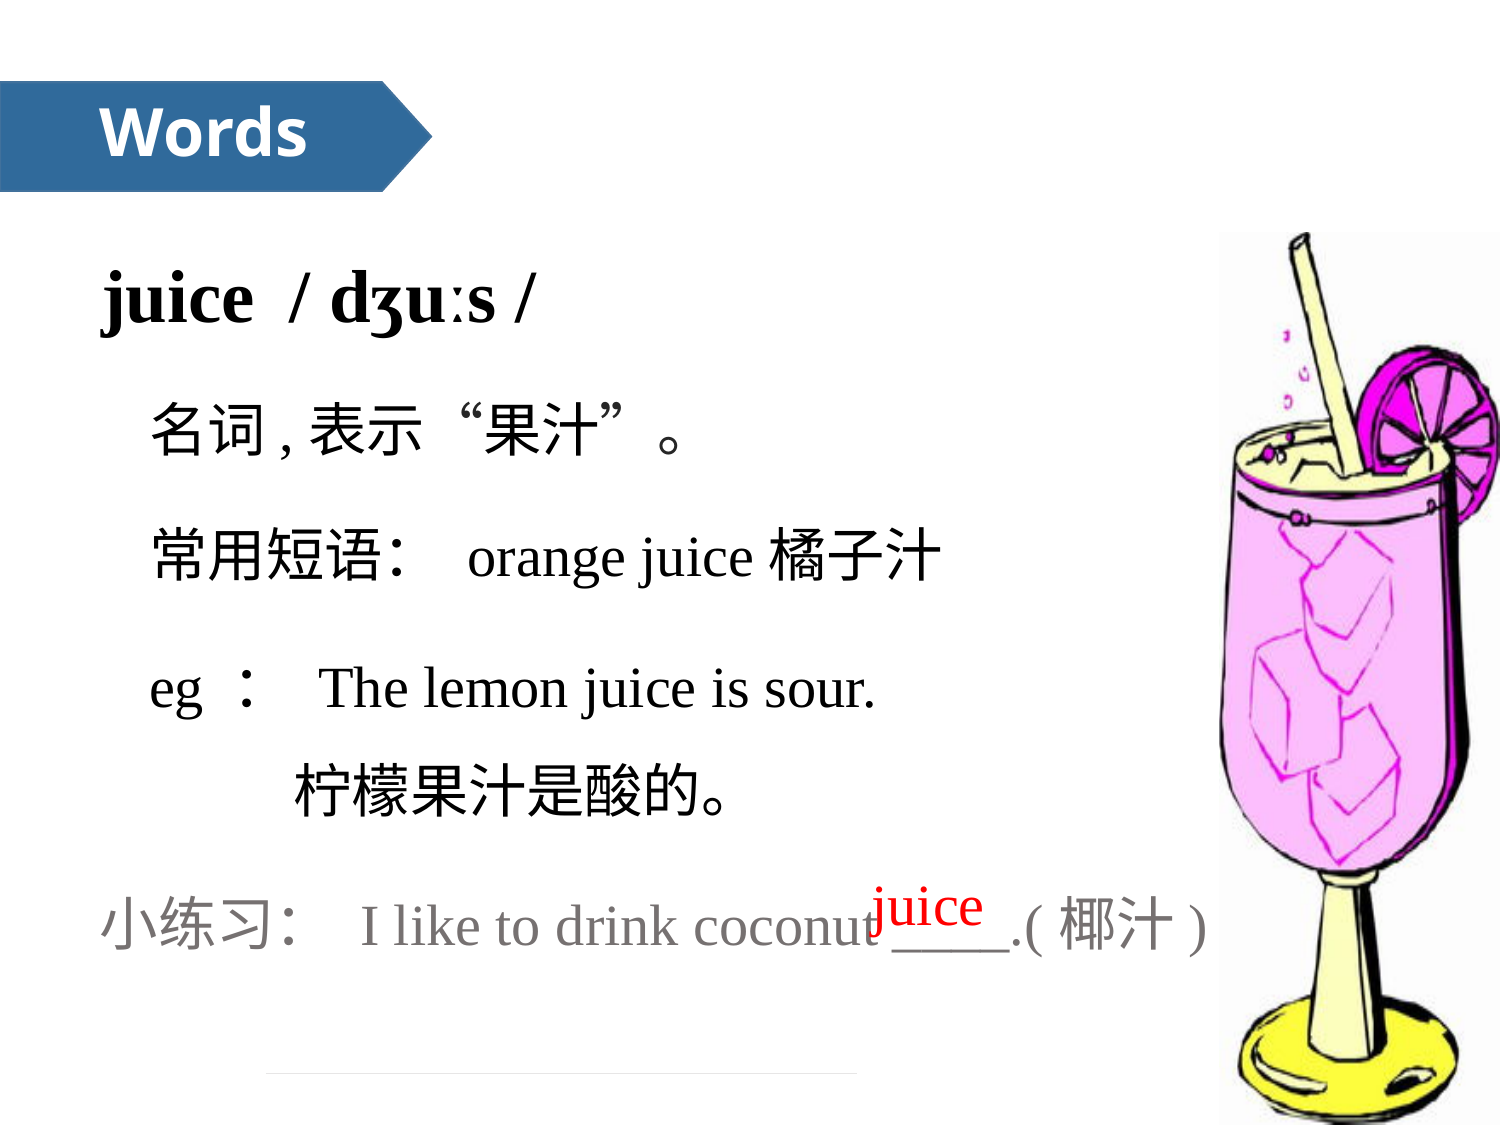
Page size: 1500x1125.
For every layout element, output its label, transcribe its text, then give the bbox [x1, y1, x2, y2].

title Words [85, 91, 339, 176]
text_box 小练习： I like to drink coconut ____.(椰汁) [85, 858, 1219, 965]
text_box juice [856, 860, 1038, 945]
text_box 常用短语： orange juice橘子汁 [134, 490, 1164, 596]
text_box / dʒuːs / [275, 240, 552, 346]
text_box eg ： The lemon juice is sour. 柠檬果汁是酸的。 [134, 606, 1219, 832]
picture [1219, 232, 1500, 1125]
text_box juice [86, 240, 271, 346]
text_box 名词,表示“果汁”。 [134, 365, 1219, 471]
